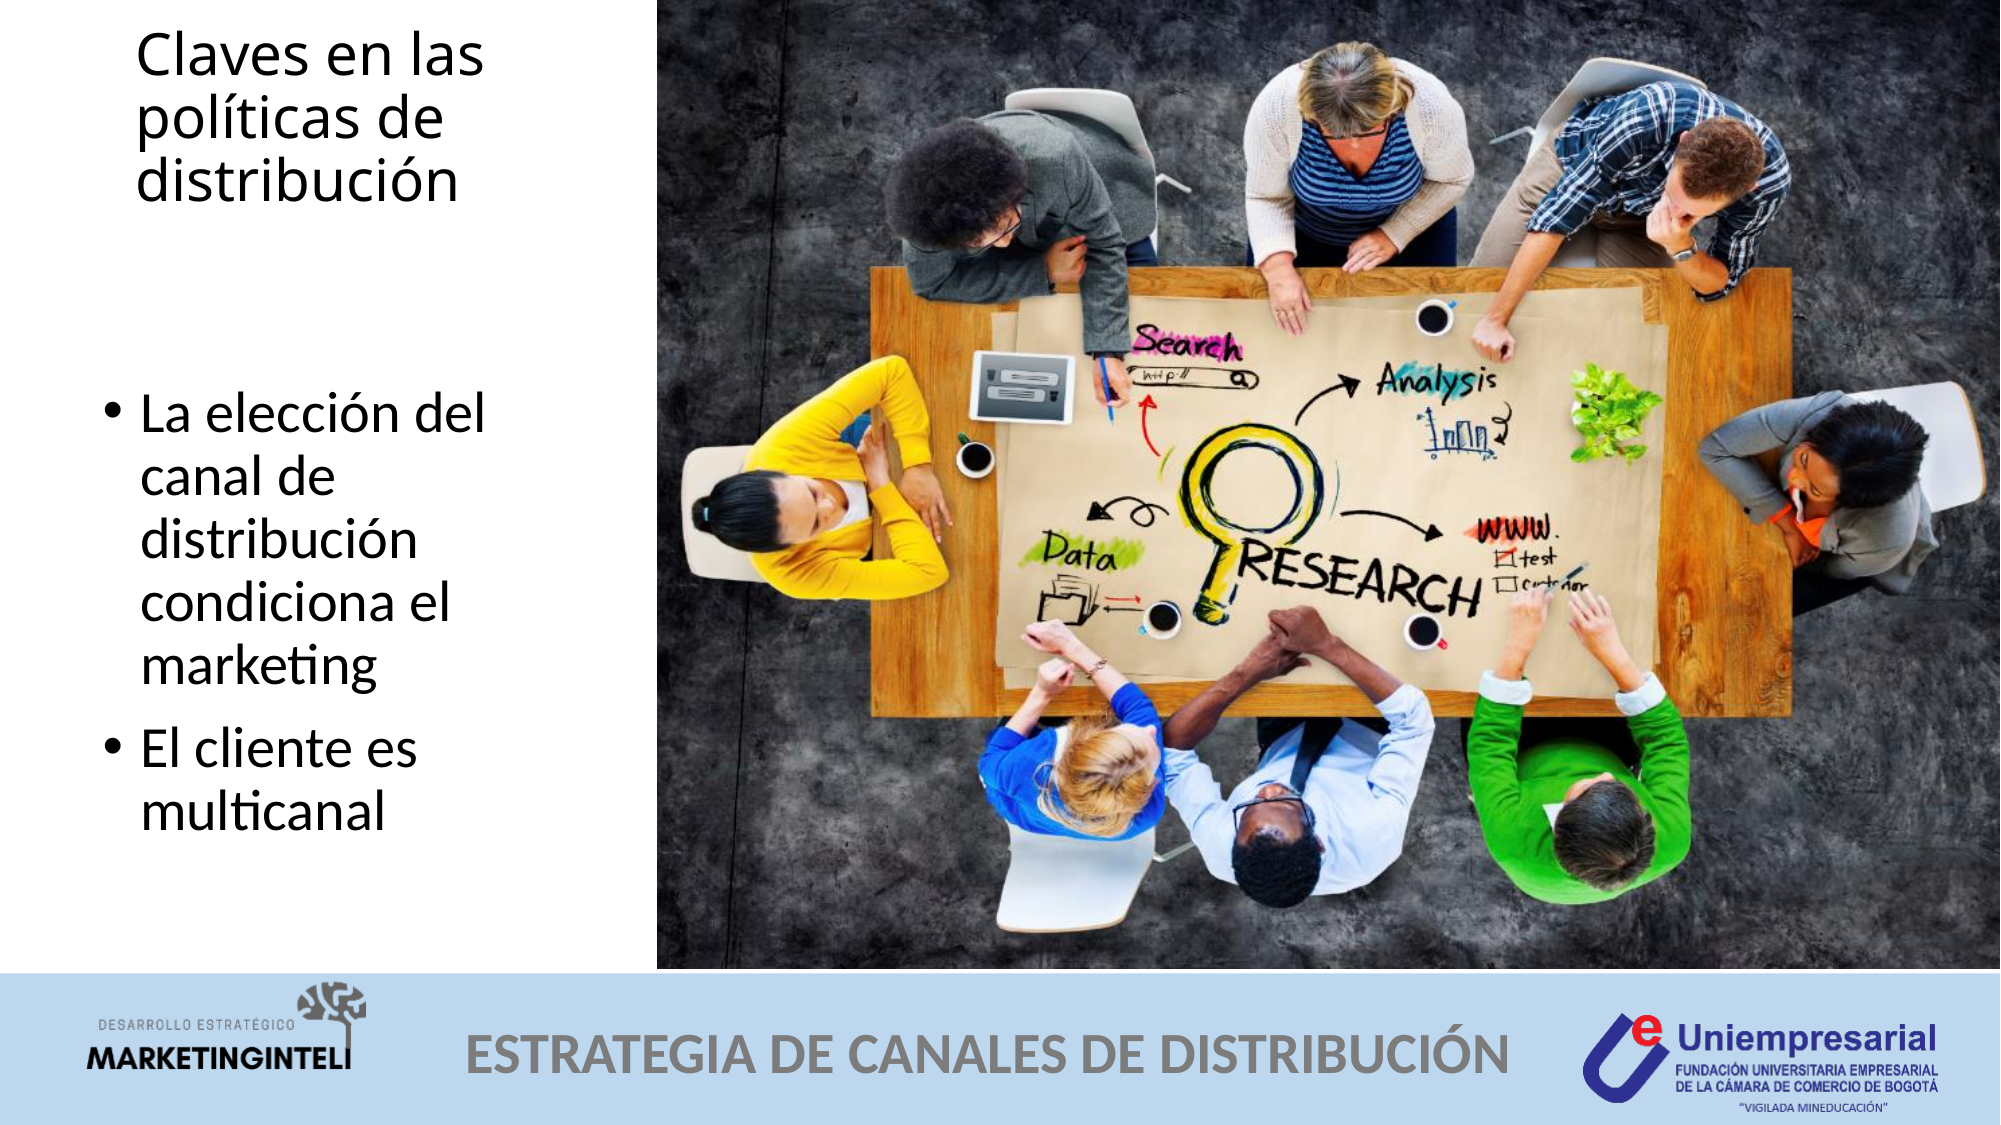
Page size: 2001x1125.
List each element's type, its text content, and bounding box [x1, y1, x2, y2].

picture [657, 0, 2000, 969]
picture [1583, 1013, 1938, 1123]
title Claves en las políticas de distribución [120, 11, 641, 229]
picture [62, 911, 366, 1125]
list La elección del canal de distribución condiciona el marketing El cliente es multicanal [87, 374, 608, 859]
